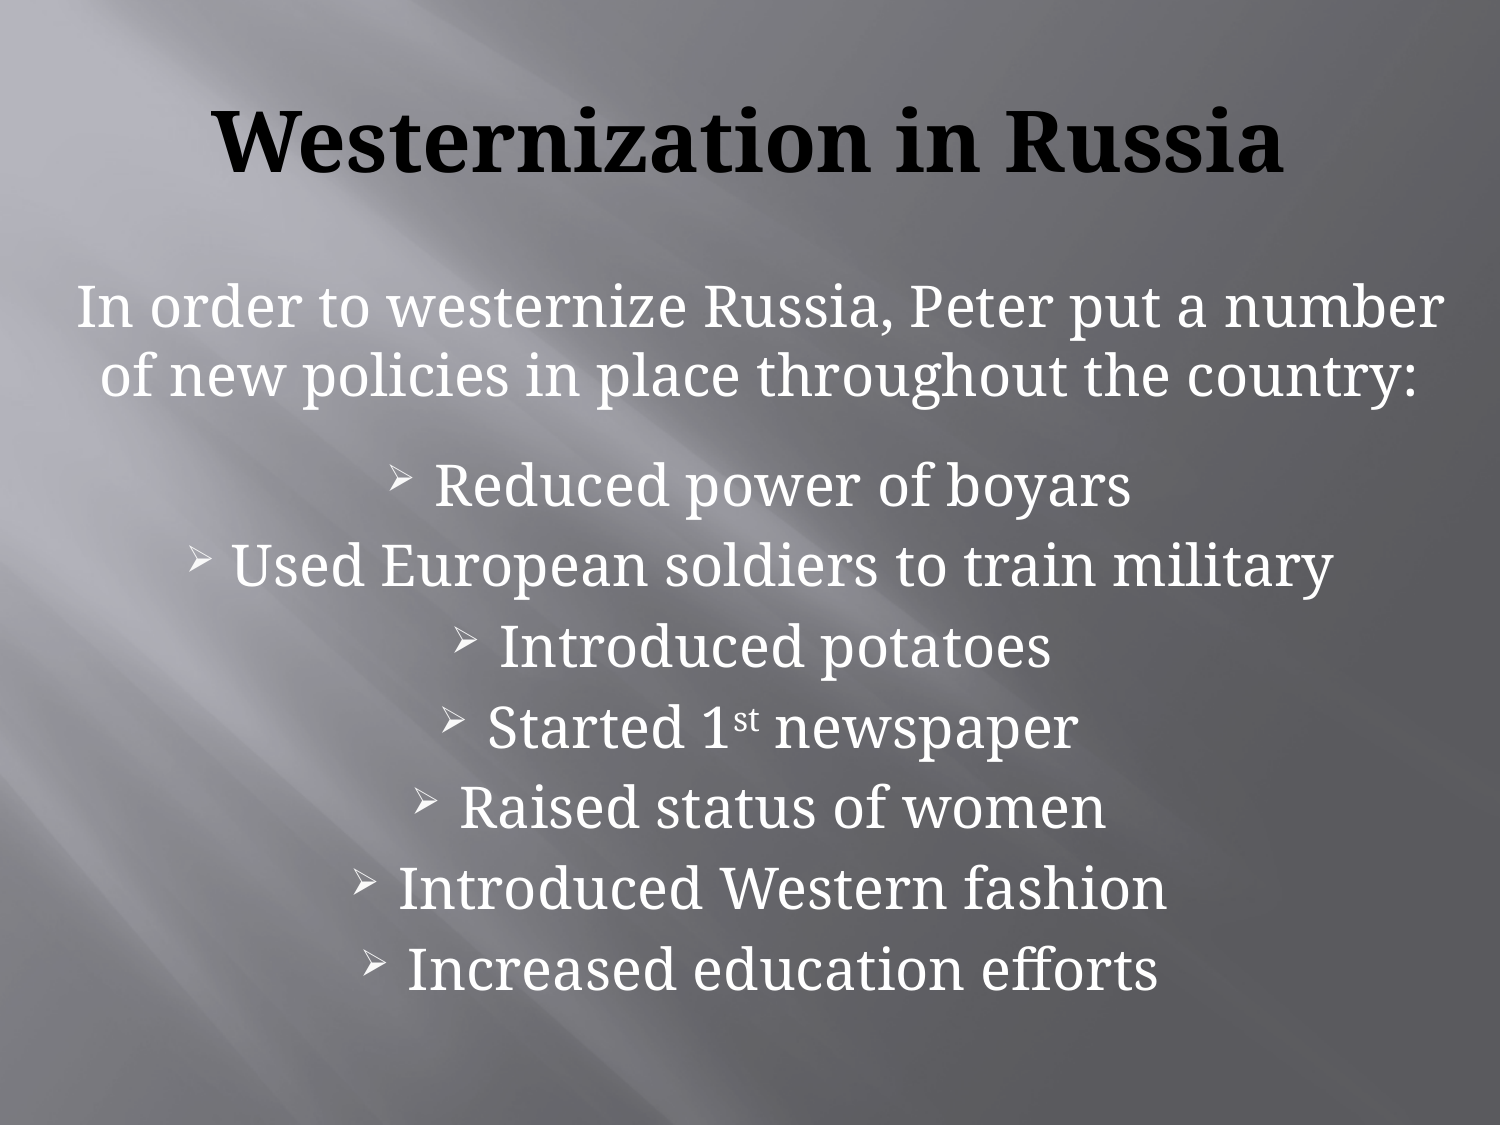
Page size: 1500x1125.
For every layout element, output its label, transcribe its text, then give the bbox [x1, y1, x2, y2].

list In order to westernize Russia, Peter put a number of new policies in place throughout the country: Reduced power of boyars Used European soldiers to train military Introduced potatoes Started 1st newspaper Raised status of women Introduced Western fashion Increased education efforts [37, 262, 1464, 1086]
title Westernization in Russia [75, 45, 1425, 233]
